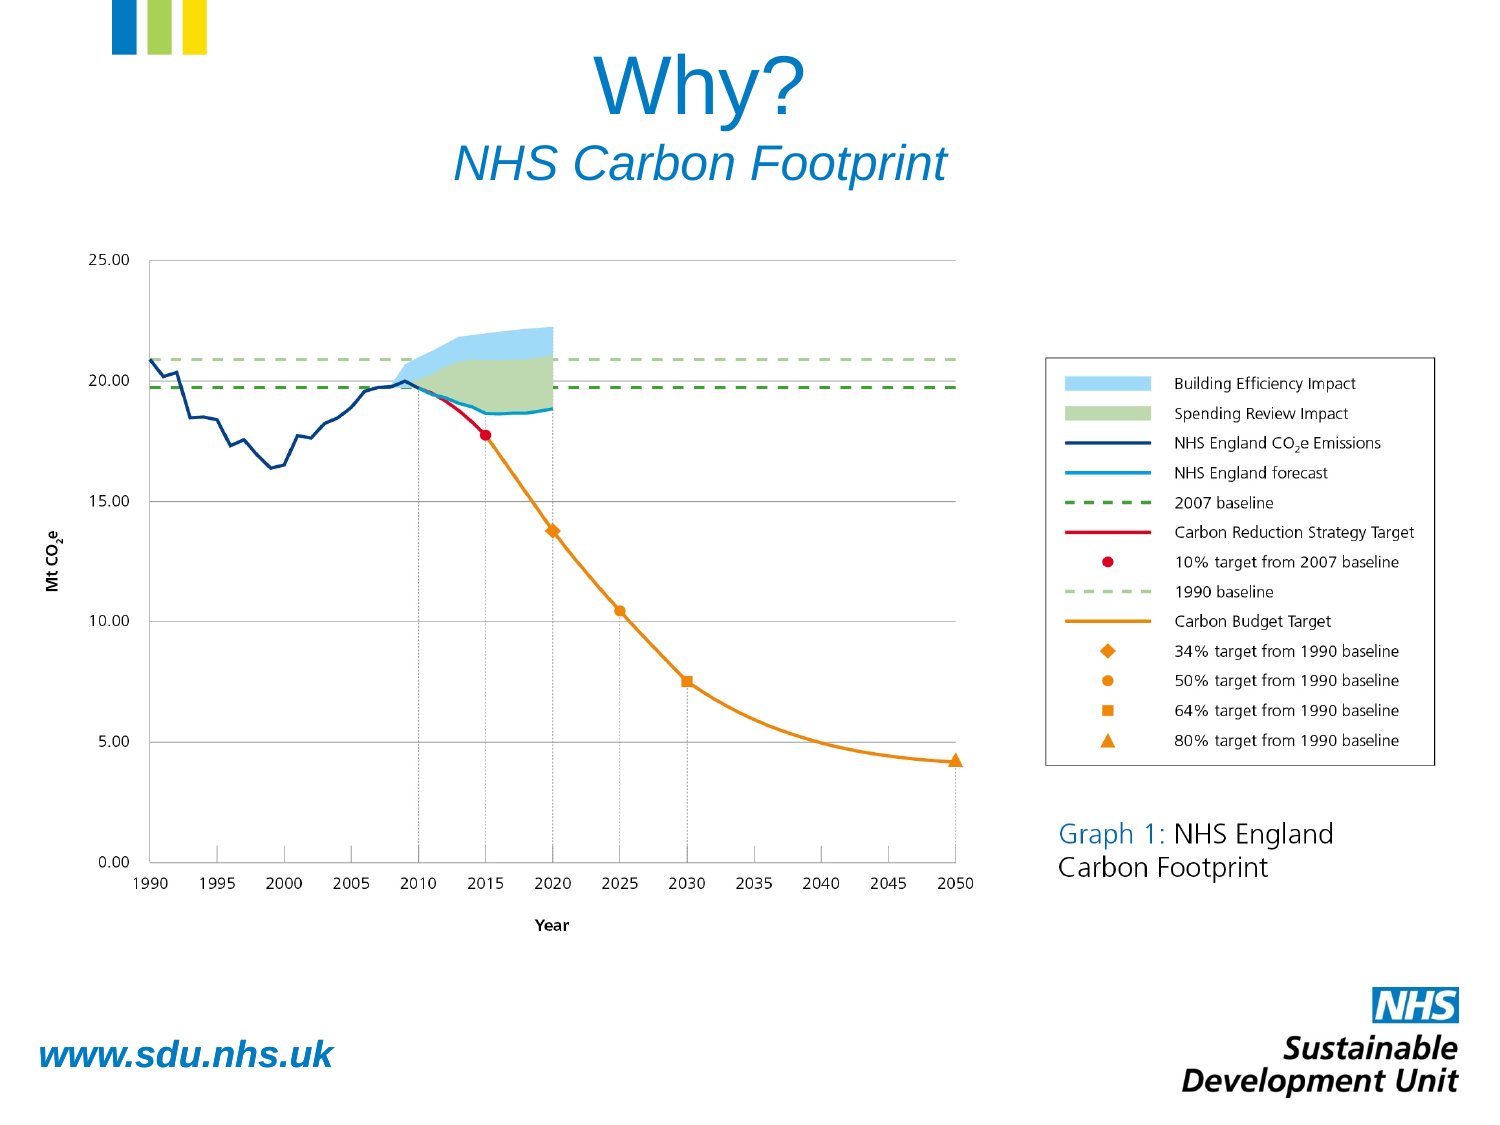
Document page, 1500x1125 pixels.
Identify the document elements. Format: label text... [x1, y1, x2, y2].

picture [112, 0, 207, 55]
title Why? NHS Carbon Footprint [29, 77, 1372, 162]
picture [0, 163, 1500, 965]
picture [1181, 987, 1459, 1098]
